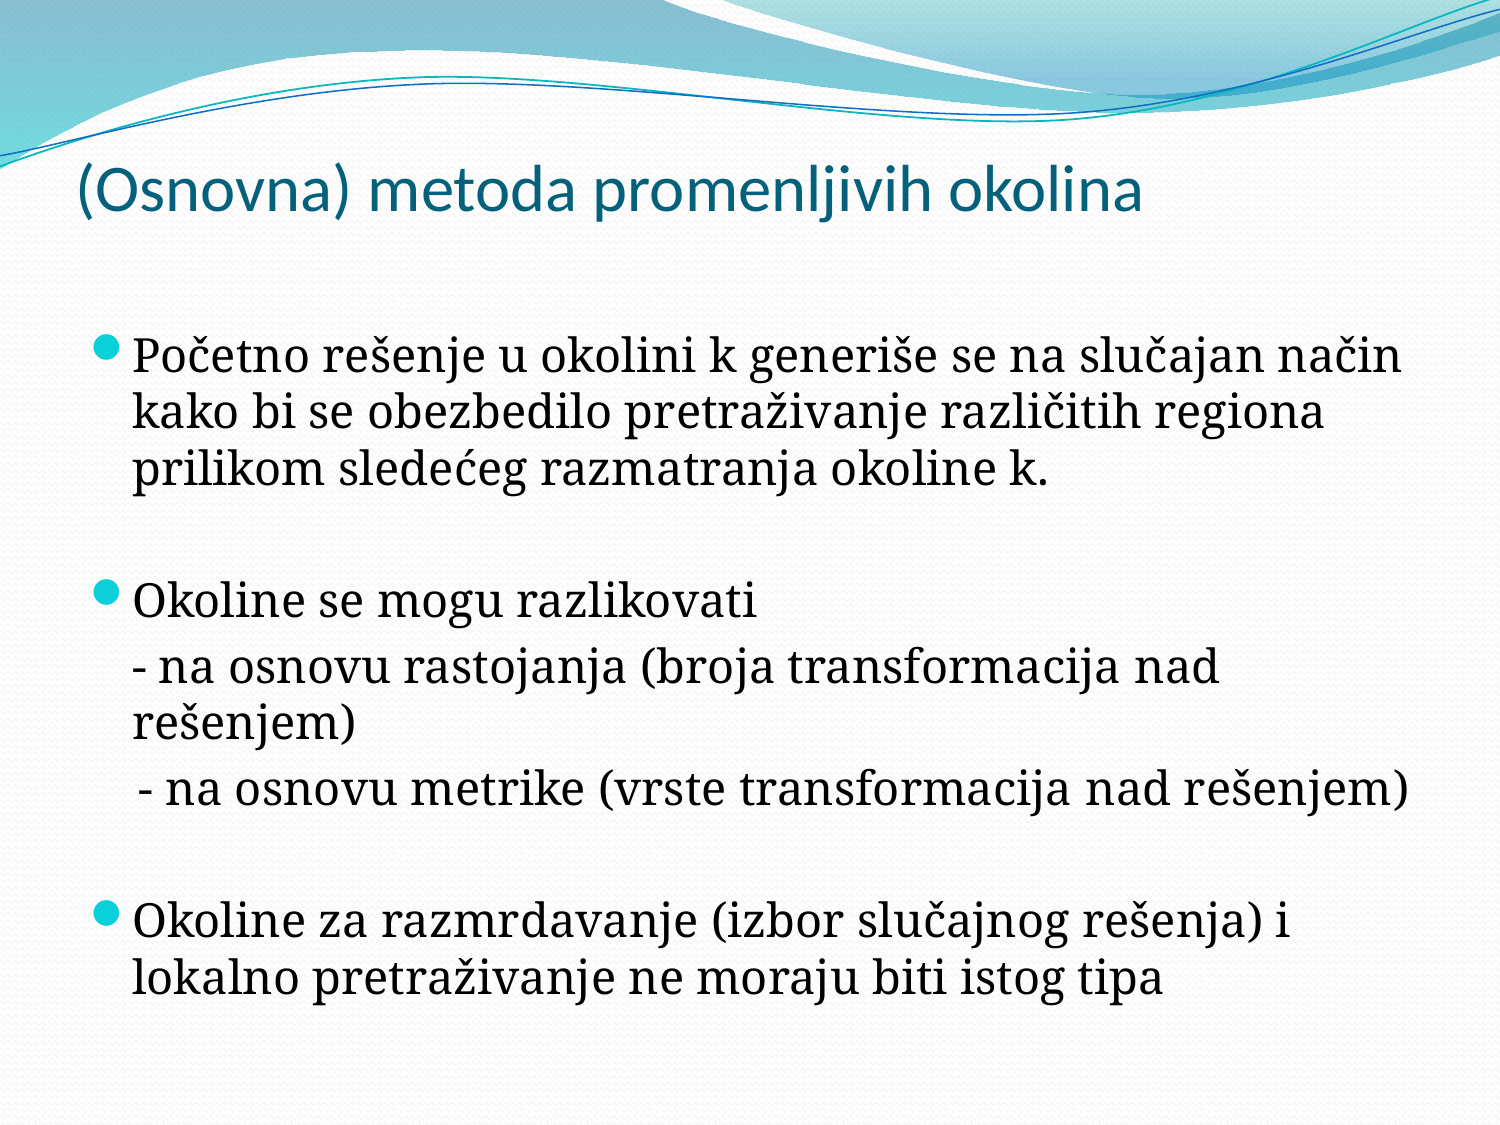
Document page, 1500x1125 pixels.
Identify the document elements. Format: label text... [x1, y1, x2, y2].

title (Osnovna) metoda promenljivih okolina [75, 115, 1425, 225]
list Početno rešenje u okolini k generiše se na slučajan način kako bi se obezbedilo pretraživanje različitih regiona prilikom sledećeg razmatranja okoline k. Okoline se mogu razlikovati - na osnovu rastojanja (broja transformacija nad rešenjem) - na osnovu metrike (vrste transformacija nad rešenjem) Okoline za razmrdavanje (izbor slučajnog rešenja) i lokalno pretraživanje ne moraju biti istog tipa [75, 317, 1425, 1038]
